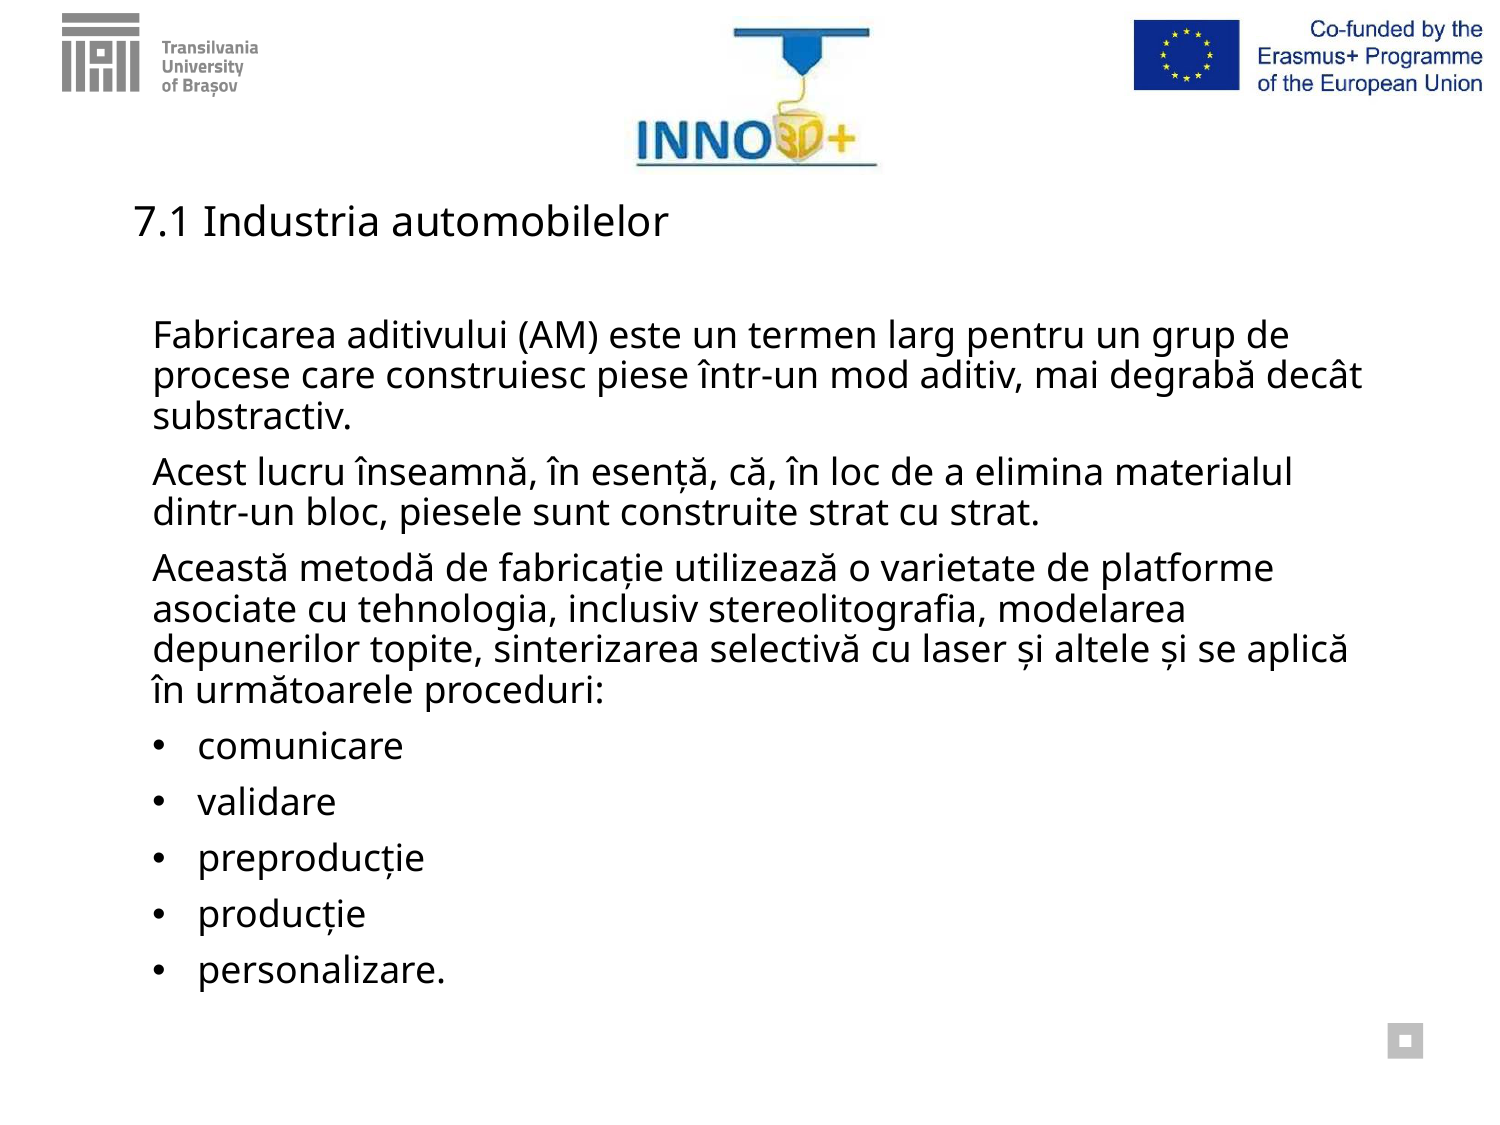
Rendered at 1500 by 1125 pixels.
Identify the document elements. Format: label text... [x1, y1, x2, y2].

picture [62, 13, 258, 97]
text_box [1387, 1023, 1424, 1059]
text_box Fabricarea aditivului (AM) este un termen larg pentru un grup de procese care construiesc piese într-un mod aditiv, mai degrabă decât substractiv. Acest lucru înseamnă, în esență, că, în loc de a elimina materialul dintr-un bloc, piesele sunt construite strat cu strat. Această metodă de fabricație utilizează o varietate de platforme asociate cu tehnologia, inclusiv stereolitografia, modelarea depunerilor topite, sinterizarea selectivă cu laser și altele și se aplică în următoarele proceduri: comunicare validare preproducție producție personalizare. [137, 308, 1388, 1083]
picture [1112, 0, 1500, 111]
picture [624, 16, 885, 175]
text_box 7.1 Industria automobilelor [118, 187, 685, 253]
